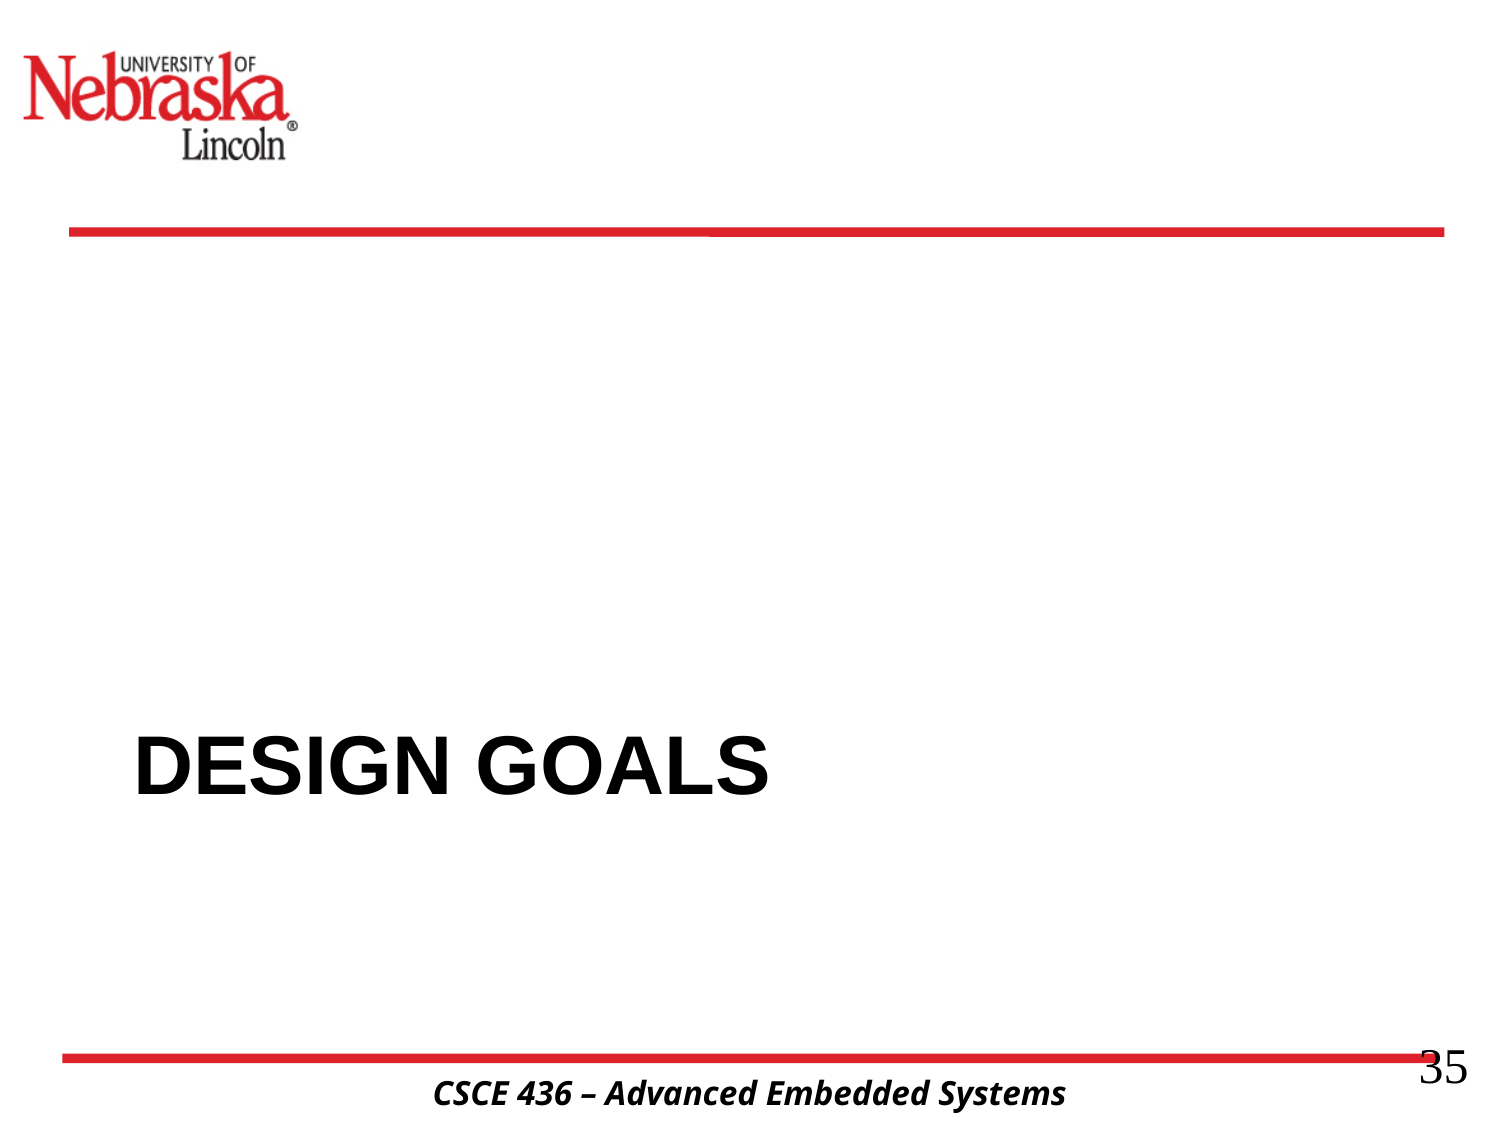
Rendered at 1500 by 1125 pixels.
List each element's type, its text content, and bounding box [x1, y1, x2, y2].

title Design goals [118, 722, 1394, 947]
picture [1, 32, 313, 181]
slide_number 35 [1133, 1025, 1484, 1105]
